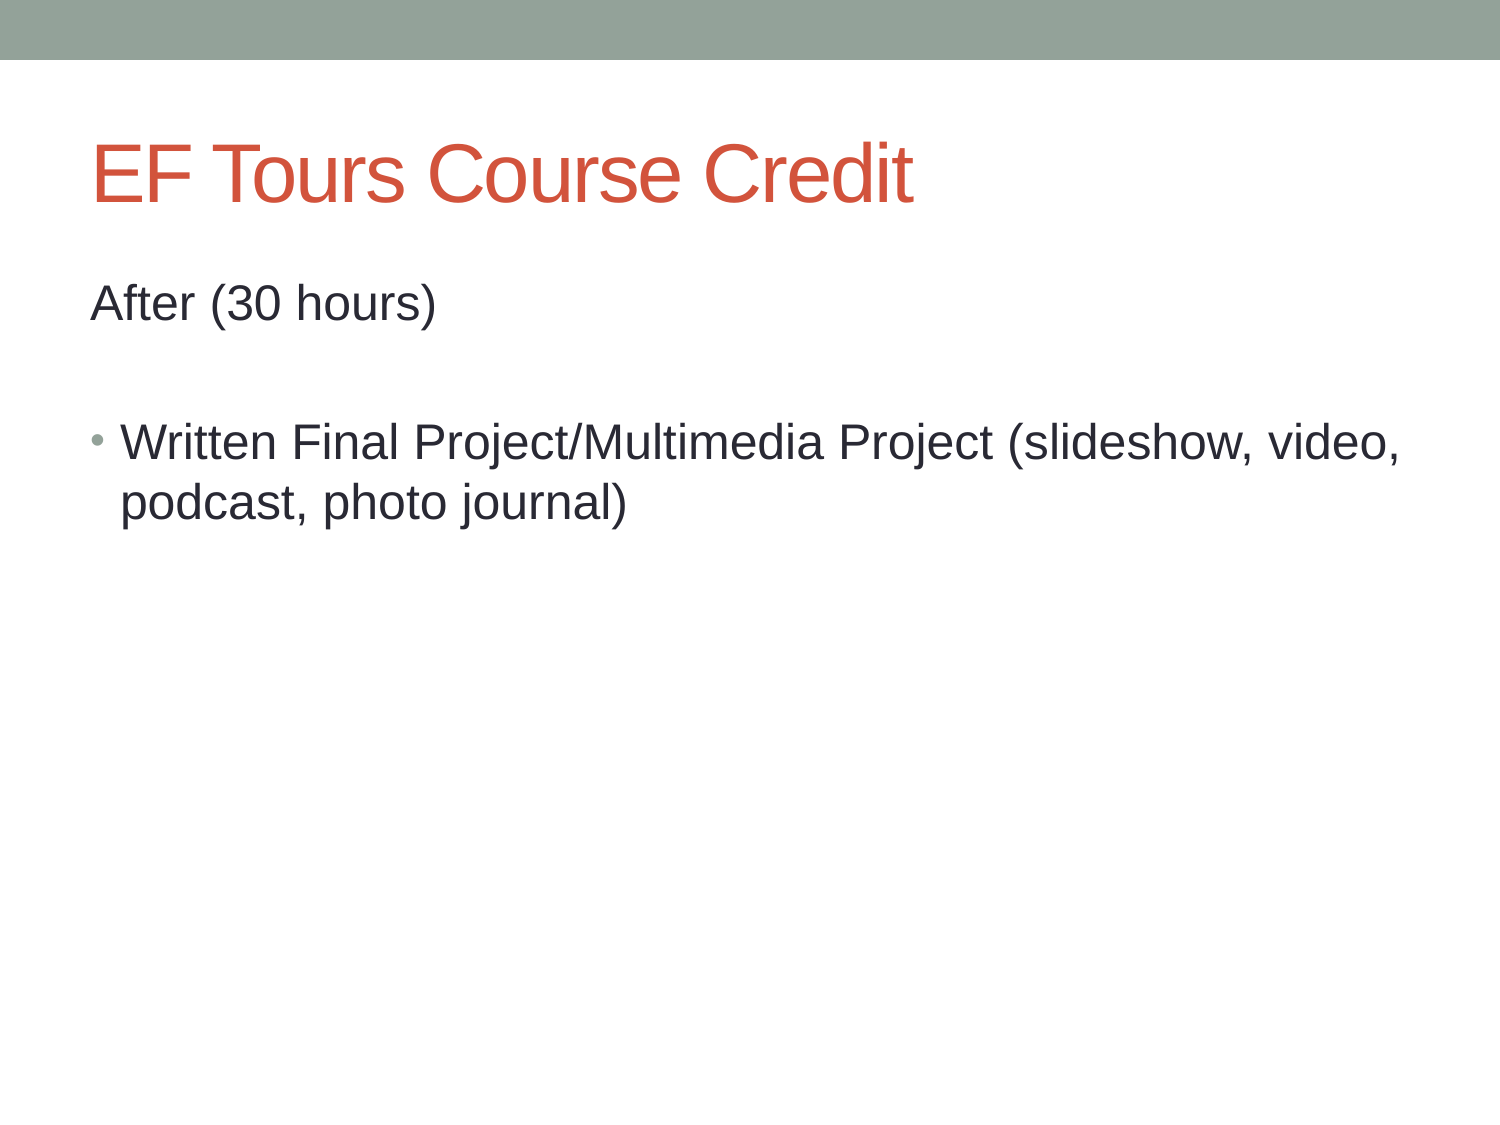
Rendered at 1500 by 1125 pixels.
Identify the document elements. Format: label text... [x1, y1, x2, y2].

title EF Tours Course Credit [75, 87, 1425, 250]
list After (30 hours) Written Final Project/Multimedia Project (slideshow, video, podcast, photo journal) [75, 262, 1425, 1063]
